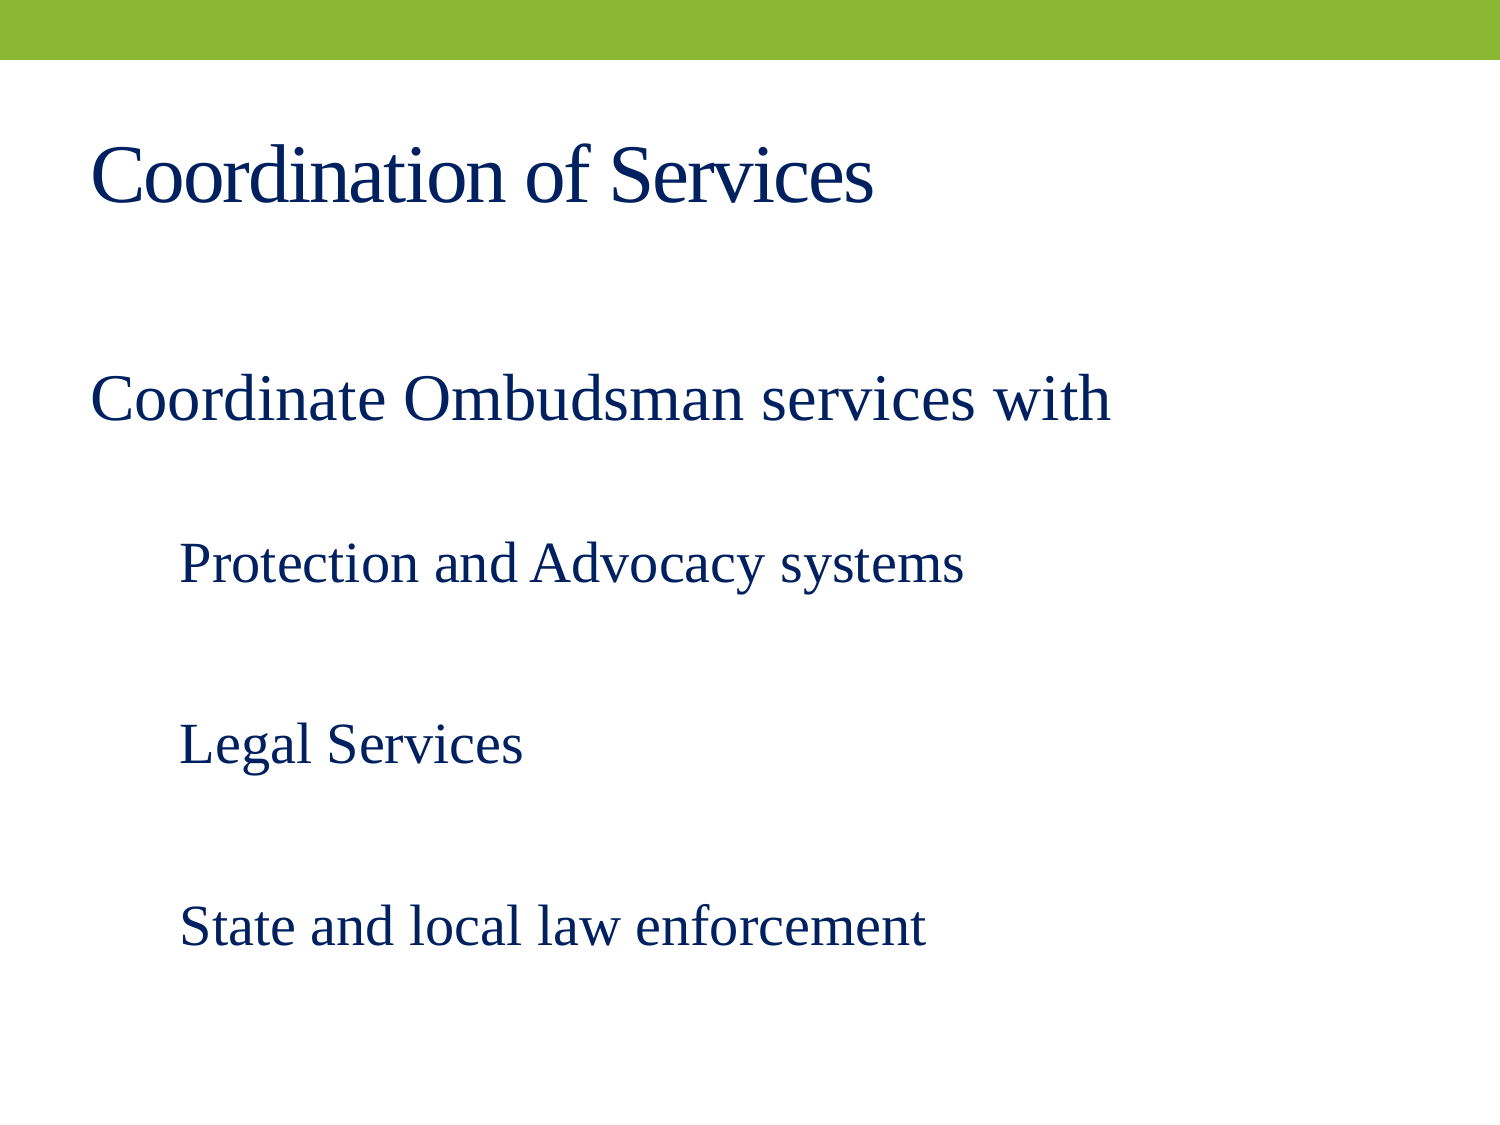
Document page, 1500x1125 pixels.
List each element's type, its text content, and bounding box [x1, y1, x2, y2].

list Coordinate Ombudsman services with Protection and Advocacy systems Legal Services State and local law enforcement [74, 262, 1426, 1063]
title Coordination of Services [75, 87, 1425, 250]
